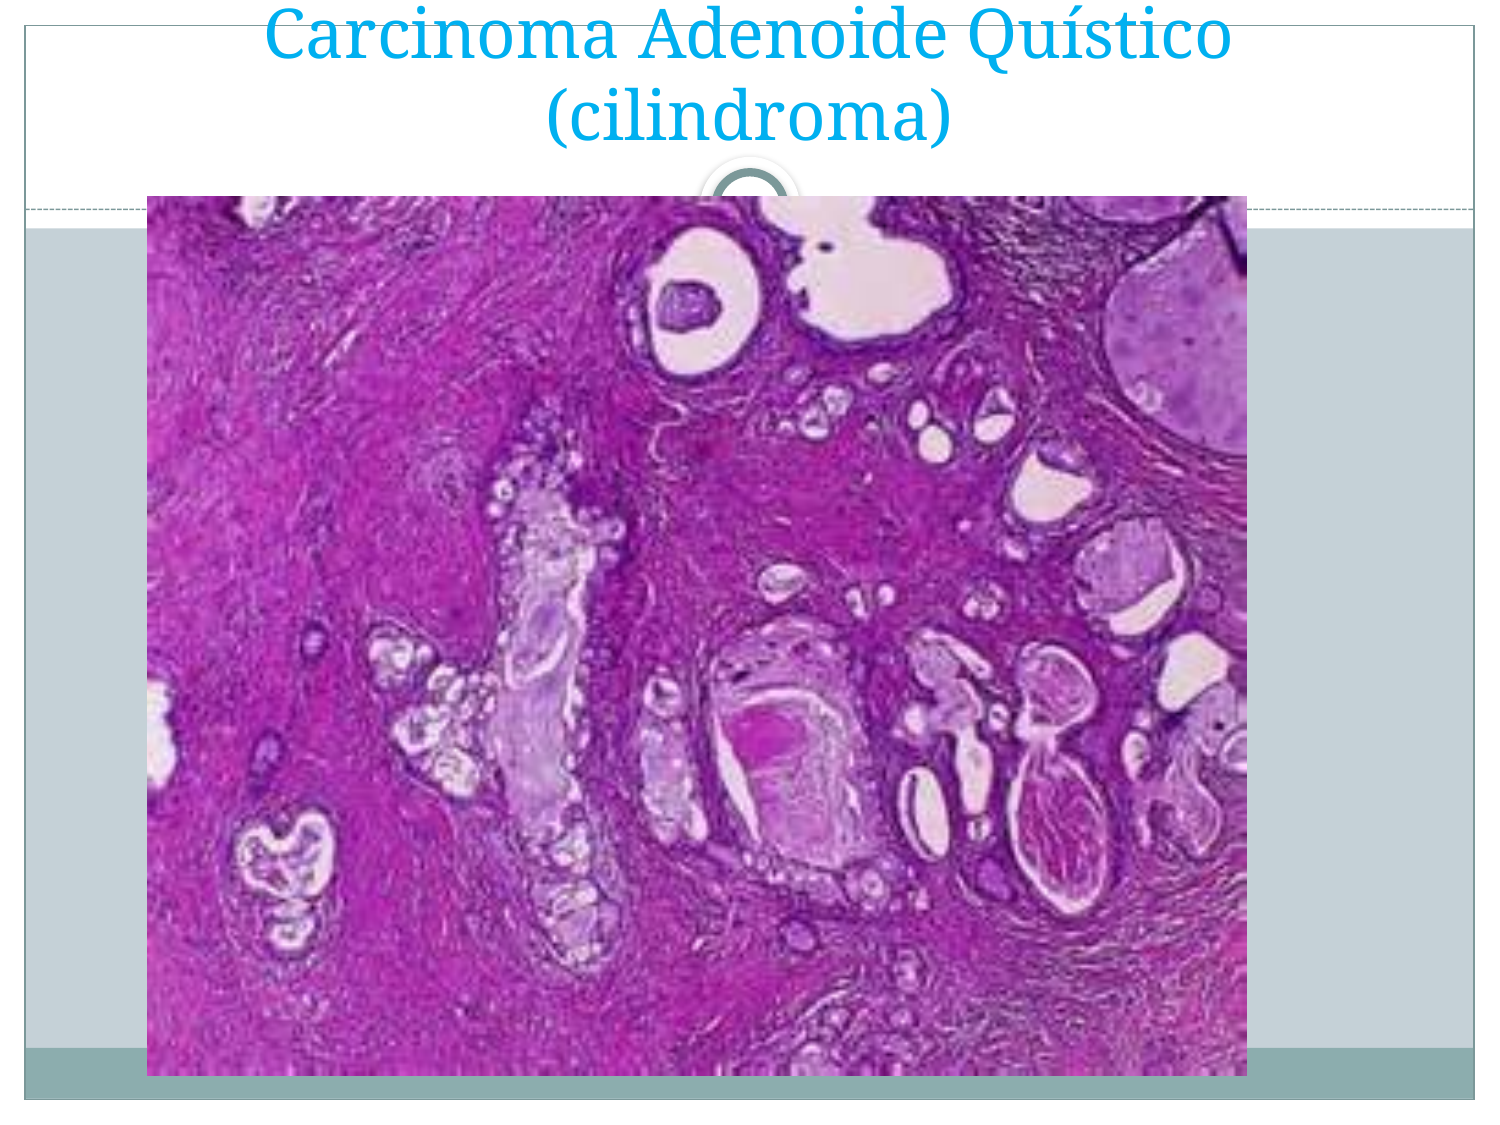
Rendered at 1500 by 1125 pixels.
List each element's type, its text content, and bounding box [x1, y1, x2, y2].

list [147, 195, 1247, 1076]
title Carcinoma Adenoide Quístico (cilindroma) [49, 37, 1450, 162]
